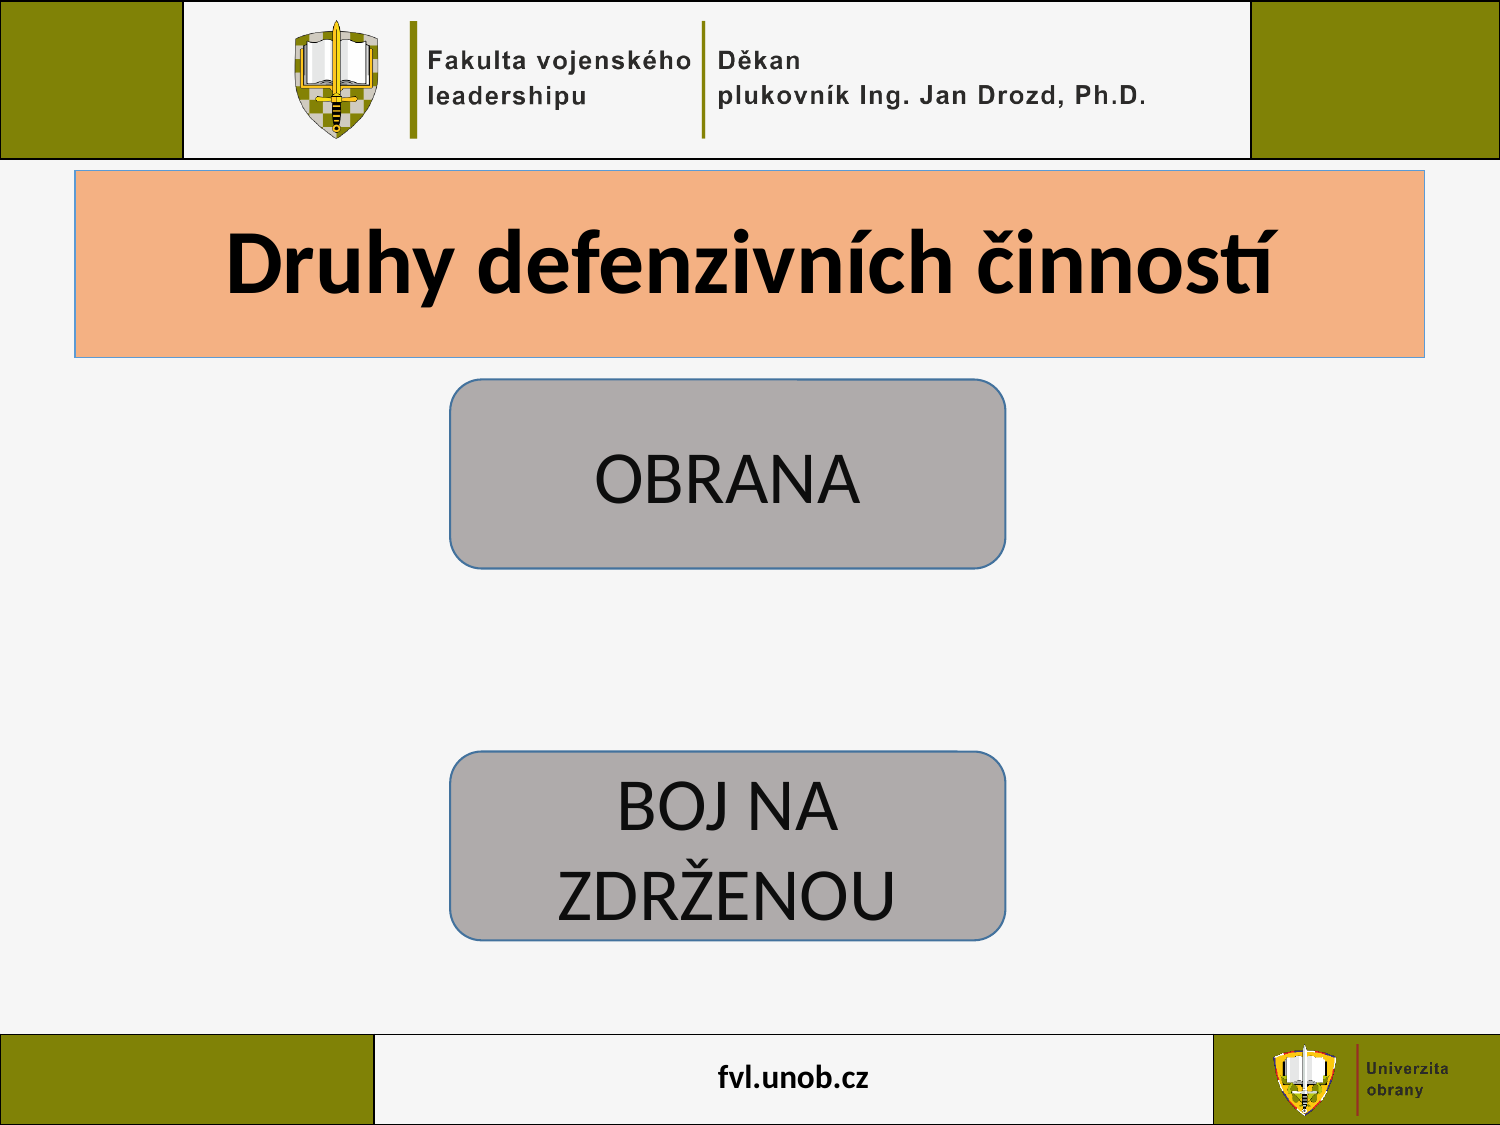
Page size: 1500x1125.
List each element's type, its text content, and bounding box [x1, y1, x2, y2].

picture [294, 20, 1144, 139]
picture [1273, 1044, 1448, 1116]
text_box OBRANA [449, 378, 1007, 570]
text_box BOJ NA ZDRŽENOU [449, 750, 1007, 942]
title Druhy defenzivních činností [74, 170, 1425, 358]
